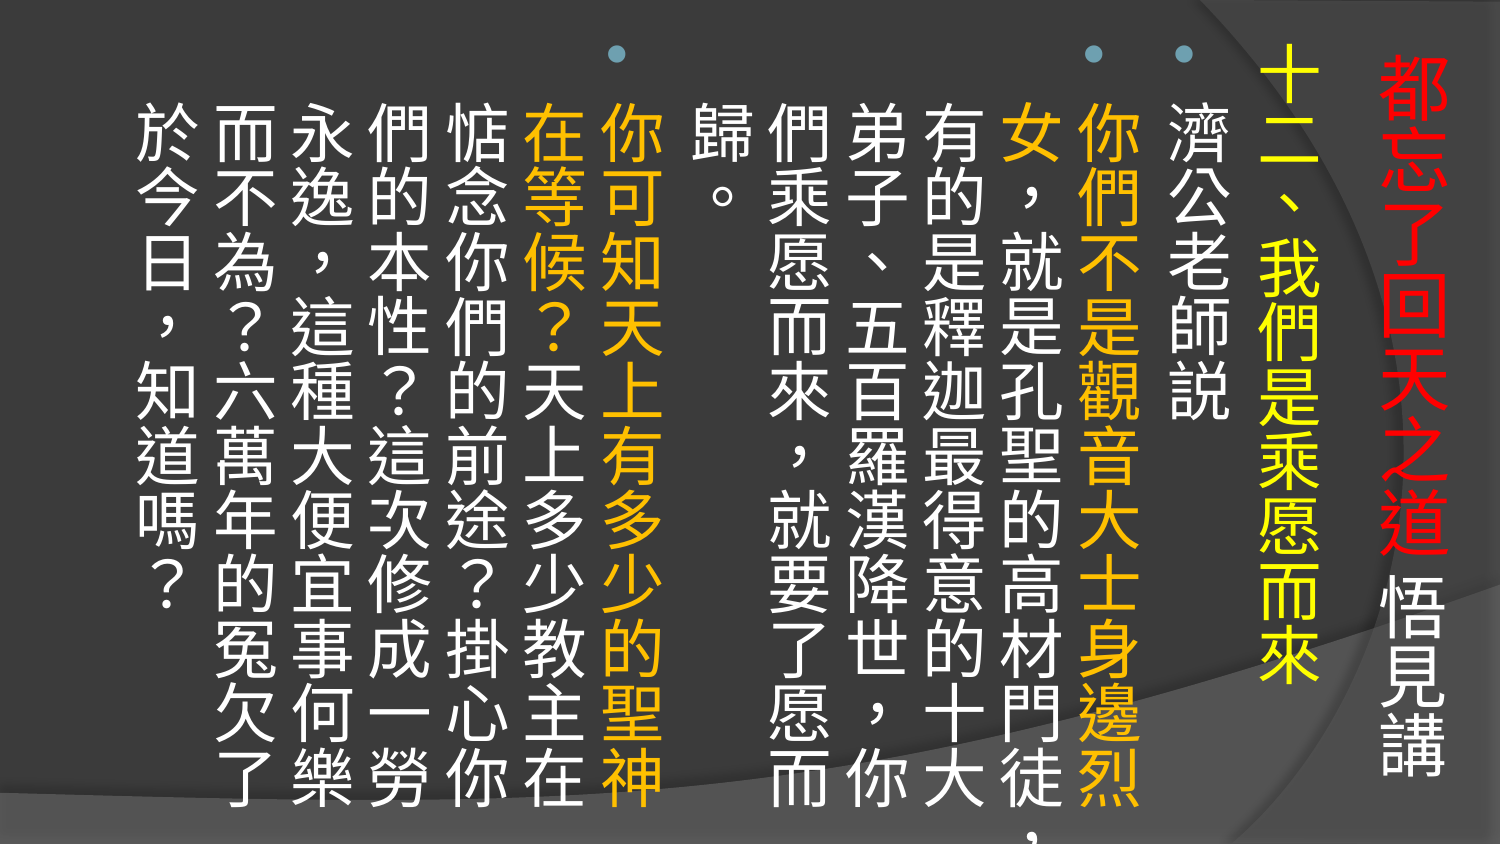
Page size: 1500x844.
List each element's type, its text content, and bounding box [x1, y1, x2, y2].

title 都忘了回天之道 悟見講 [1352, 20, 1473, 812]
list 十二、我們是乘愿而來 濟公老師説 你們不是觀音大士身邊烈女，就是孔聖的高材門徒，有的是釋迦最得意的十大弟子、五百羅漢降世，你們乘愿而來，就要了愿而歸。 你可知天上有多少的聖神在等候？天上多少教主在惦念你們的前途？掛心你們的本性？這次修成一勞永逸，這種大便宜事何樂而不為？六萬年的冤欠了於今日，知道嗎？ [29, 21, 1353, 825]
